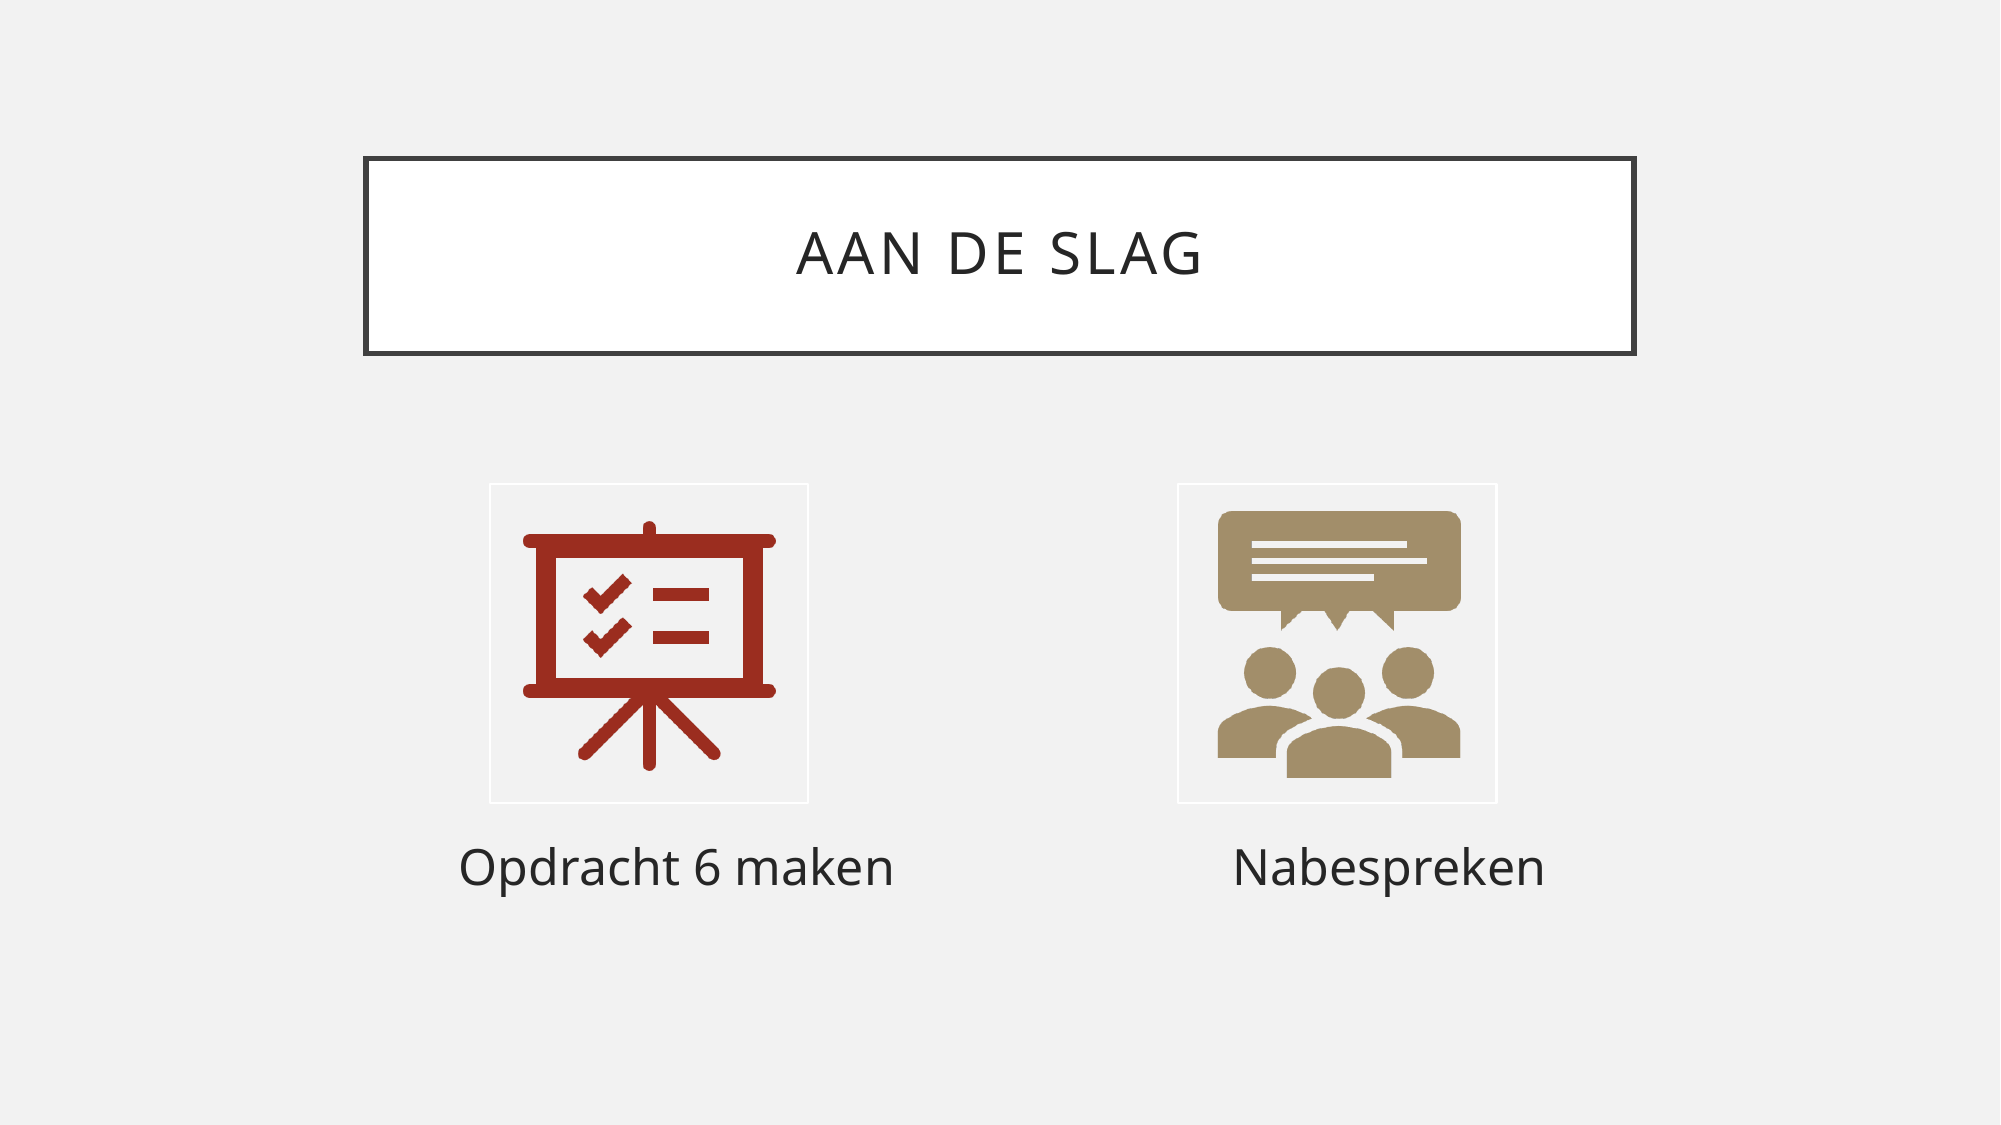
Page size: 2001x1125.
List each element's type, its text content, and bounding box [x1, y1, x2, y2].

text_box [489, 483, 809, 804]
title Aan de slag [363, 156, 1637, 356]
list Opdracht 6 maken Nabespreken [366, 432, 1634, 942]
text_box [1177, 483, 1498, 804]
